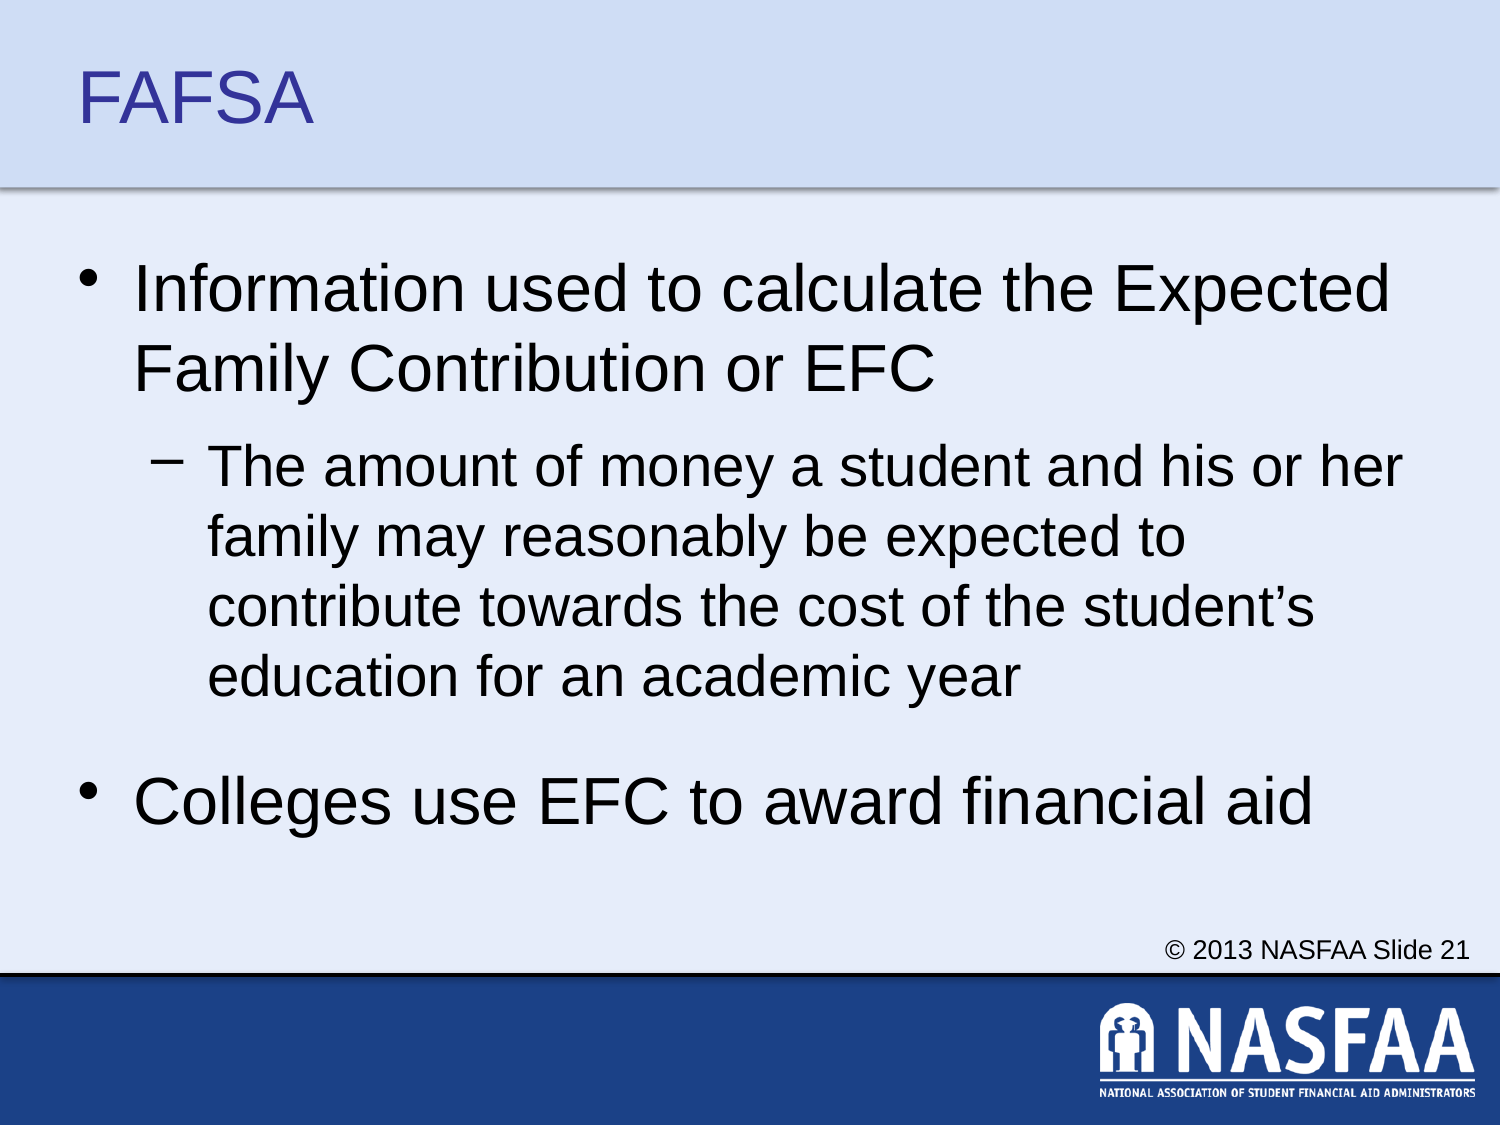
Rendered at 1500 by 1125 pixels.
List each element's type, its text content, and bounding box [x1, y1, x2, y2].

title FAFSA [62, 0, 1451, 188]
picture [1100, 1003, 1475, 1097]
list Information used to calculate the Expected Family Contribution or EFC The amount of money a student and his or her family may reasonably be expected to contribute towards the cost of the student’s education for an academic year Colleges use EFC to award financial aid [62, 237, 1451, 938]
